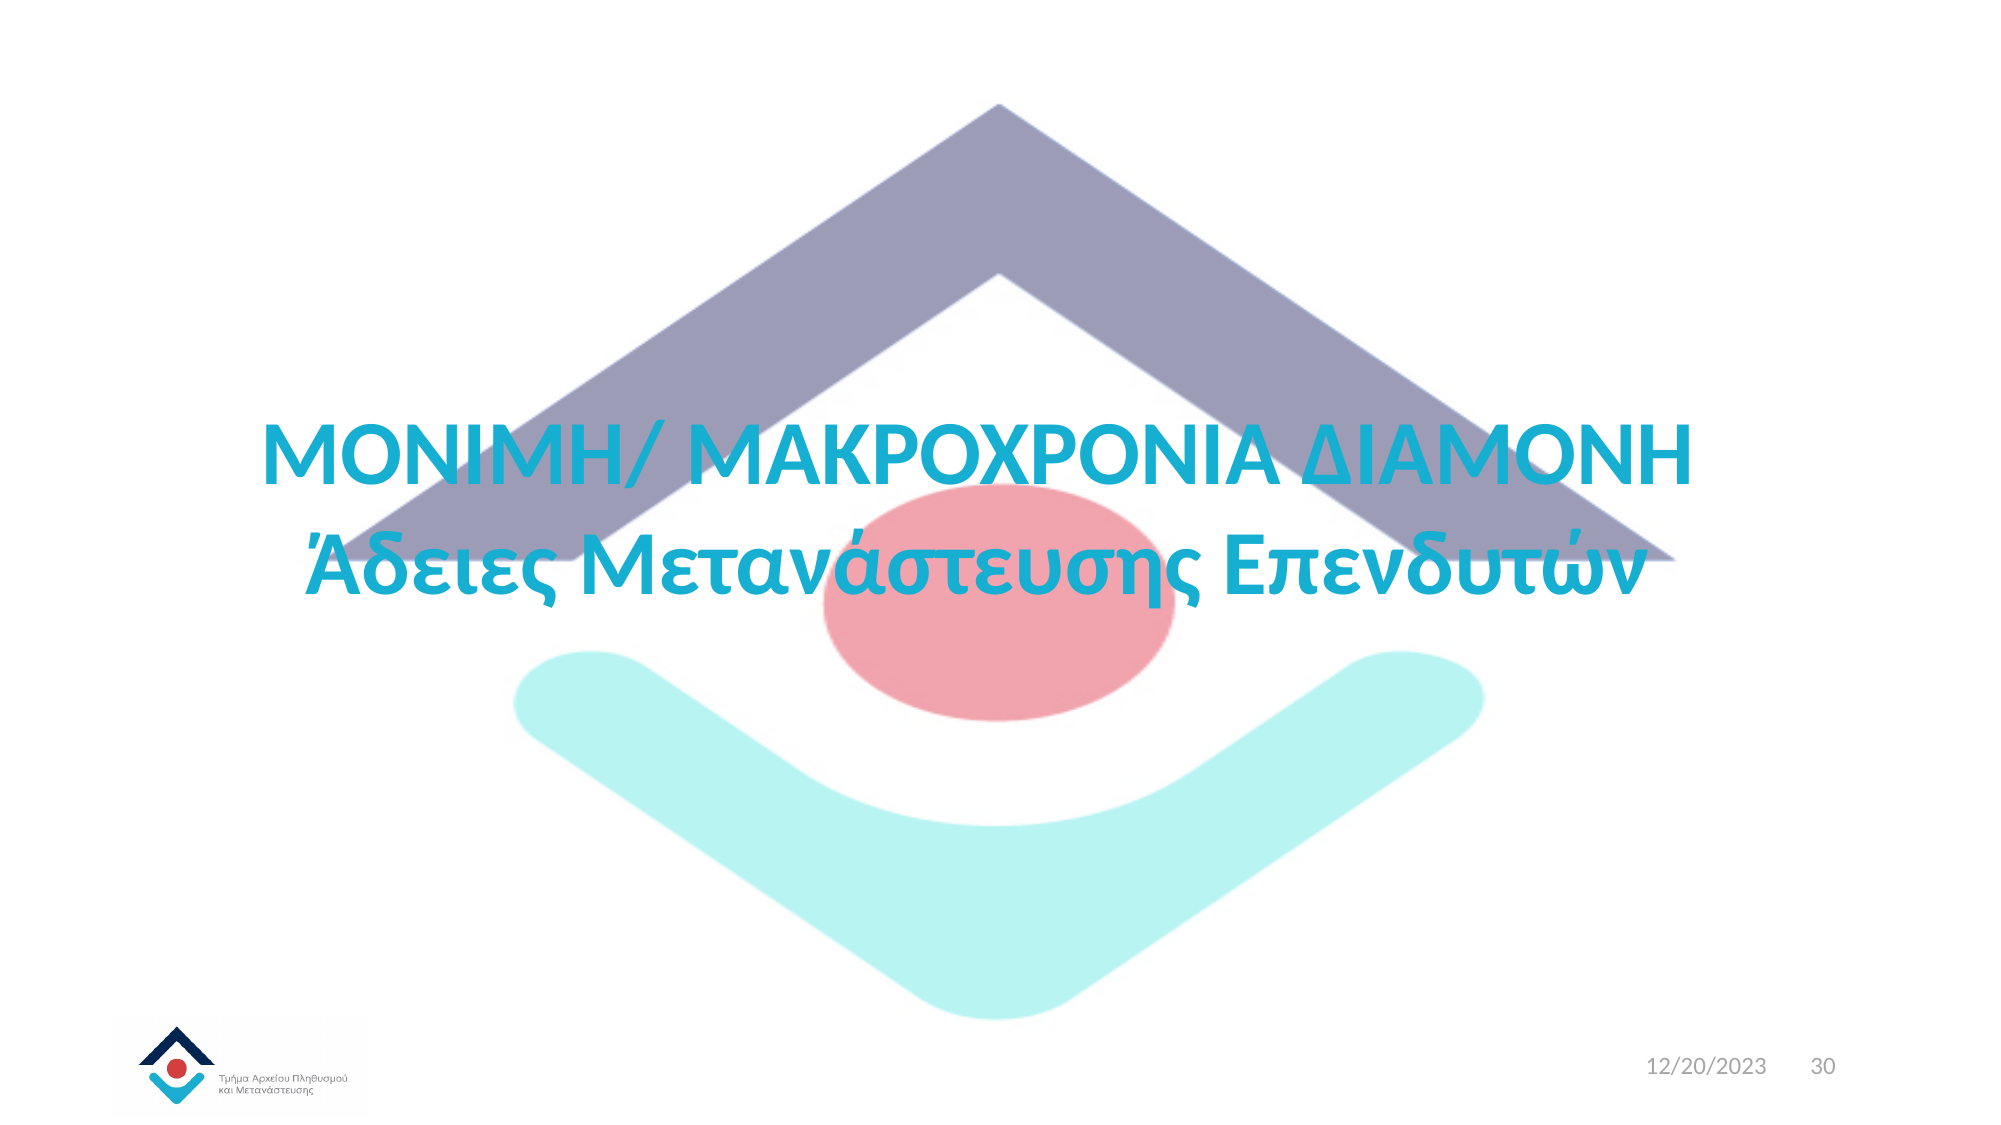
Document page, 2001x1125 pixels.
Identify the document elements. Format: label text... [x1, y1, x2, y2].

text_box ΜΟΝΙΜΗ/ ΜΑΚΡΟΧΡΟΝΙΑ ΔΙΑΜΟΝΗ Άδειες Μετανάστευσης Επενδυτών [111, 385, 1846, 620]
picture [112, 1014, 369, 1116]
